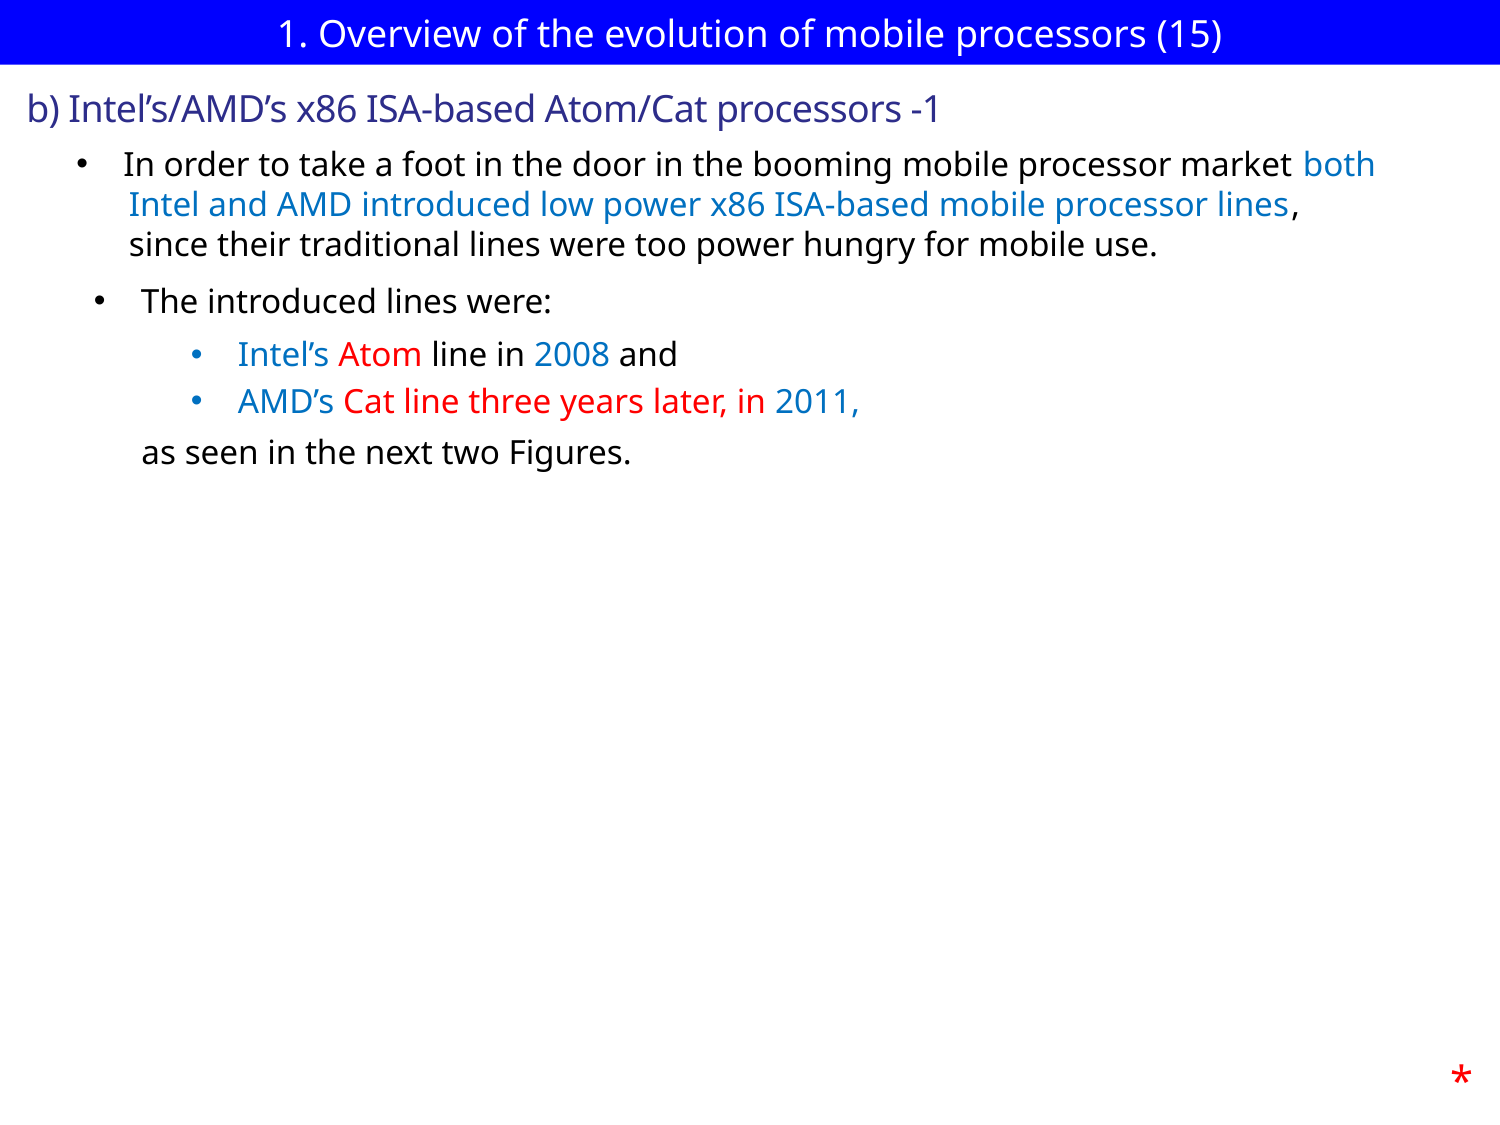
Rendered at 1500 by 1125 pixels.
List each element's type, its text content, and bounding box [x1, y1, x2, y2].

text_box Intel’s Atom line in 2008 and AMD’s Cat line three years later, in 2011, [176, 326, 893, 428]
text_box b) Intel’s/AMD’s x86 ISA-based Atom/Cat processors -1 [11, 78, 1500, 138]
title 1. Overview of the evolution of mobile processors (15) [0, 0, 1500, 65]
text_box In order to take a foot in the door in the booming mobile processor market both Intel and AMD introduced low power x86 ISA-based mobile processor lines, since their traditional lines were too power hungry for mobile use. [61, 135, 1495, 271]
text_box as seen in the next two Figures. [118, 424, 804, 479]
text_box The introduced lines were: [79, 273, 569, 328]
text_box * [1435, 1047, 1489, 1112]
